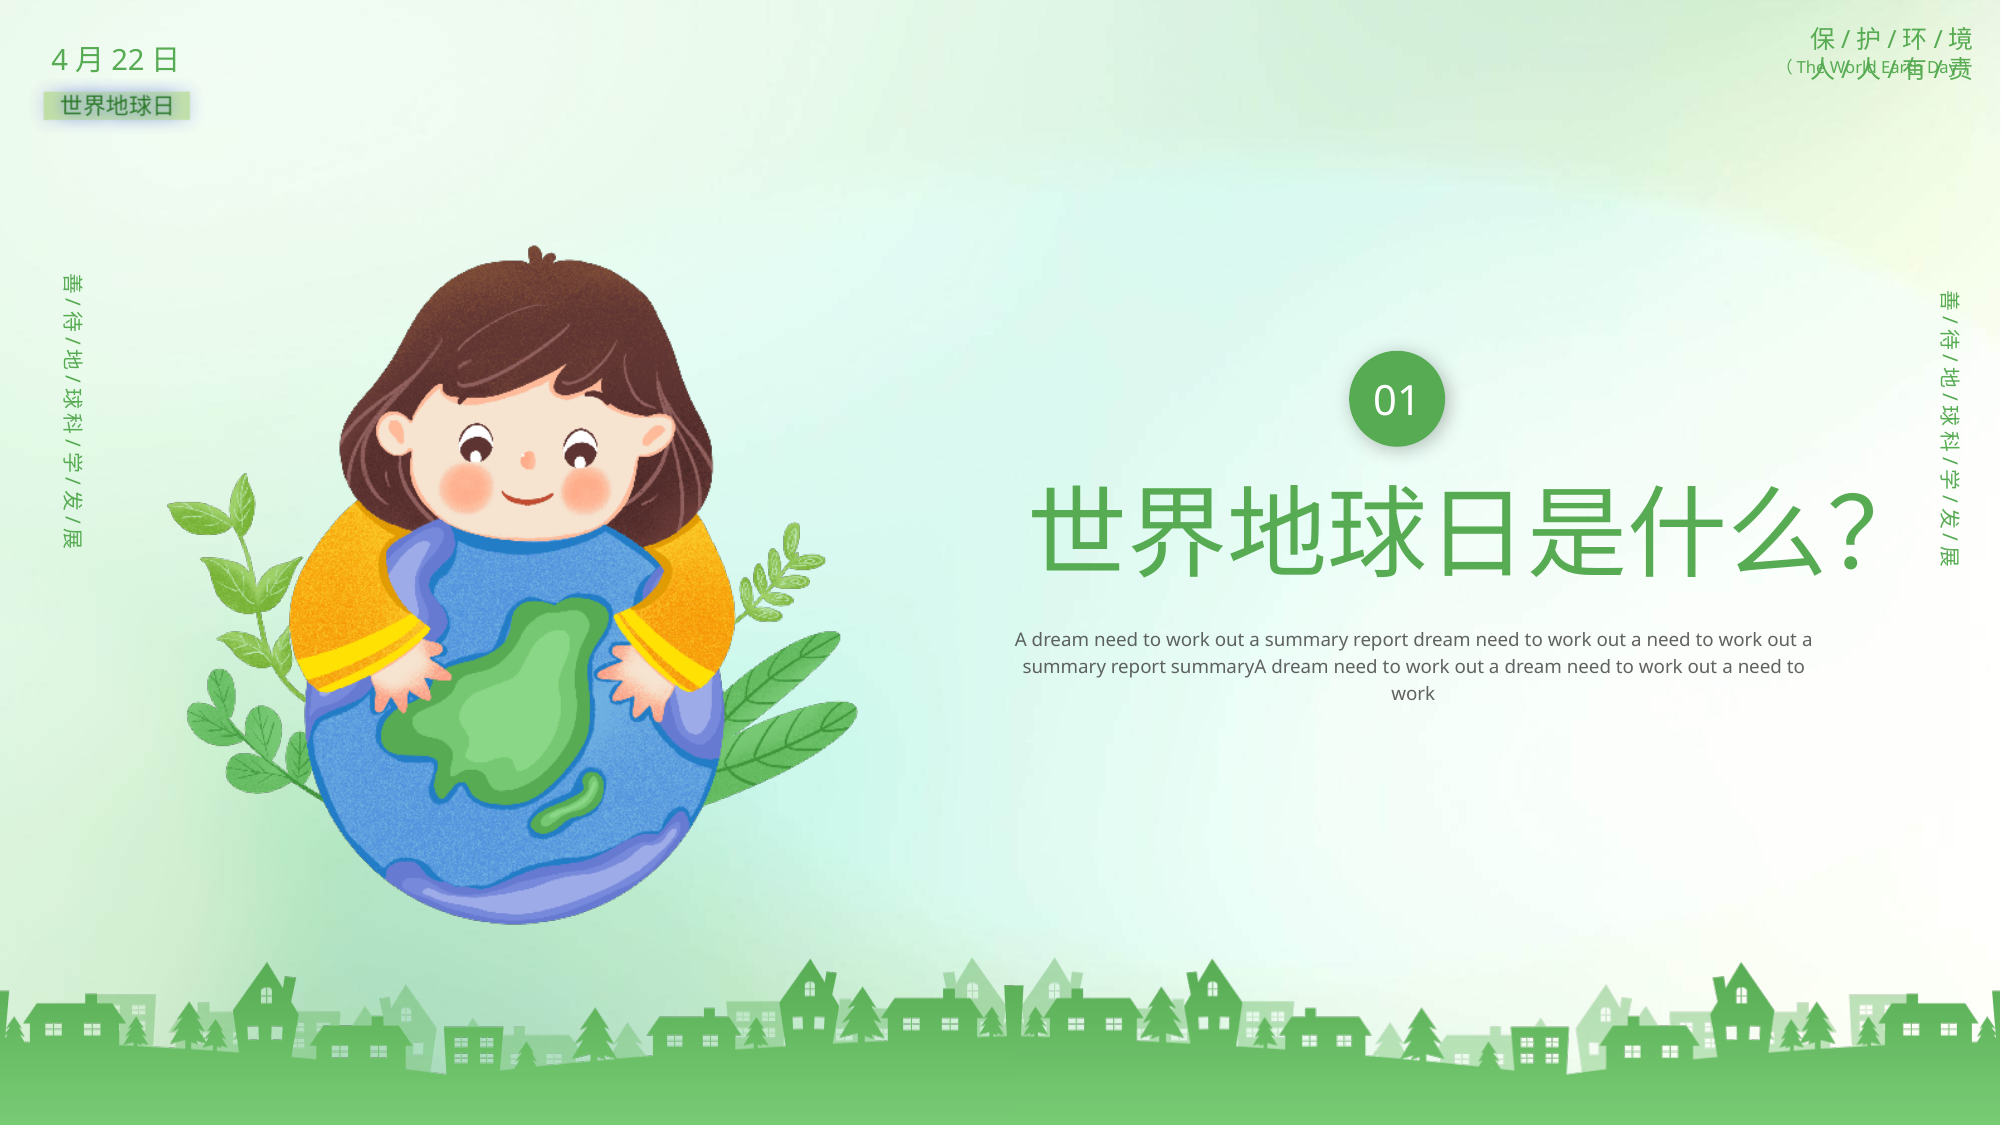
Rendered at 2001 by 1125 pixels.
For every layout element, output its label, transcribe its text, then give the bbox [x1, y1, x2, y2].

picture [0, 0, 2001, 1125]
text_box 善/待/地/球 科/学/发/展 [1915, 275, 1972, 616]
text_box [980, 350, 1874, 599]
text_box （The World Earth Day） [1661, 49, 1994, 84]
text_box 保/护/环/境 人/人/有/责 [1656, 15, 1989, 91]
text_box A dream need to work out a summary report dream need to work out a need to work out a summary report summaryA dream need to work out a dream need to work out a need to work [993, 615, 1833, 712]
